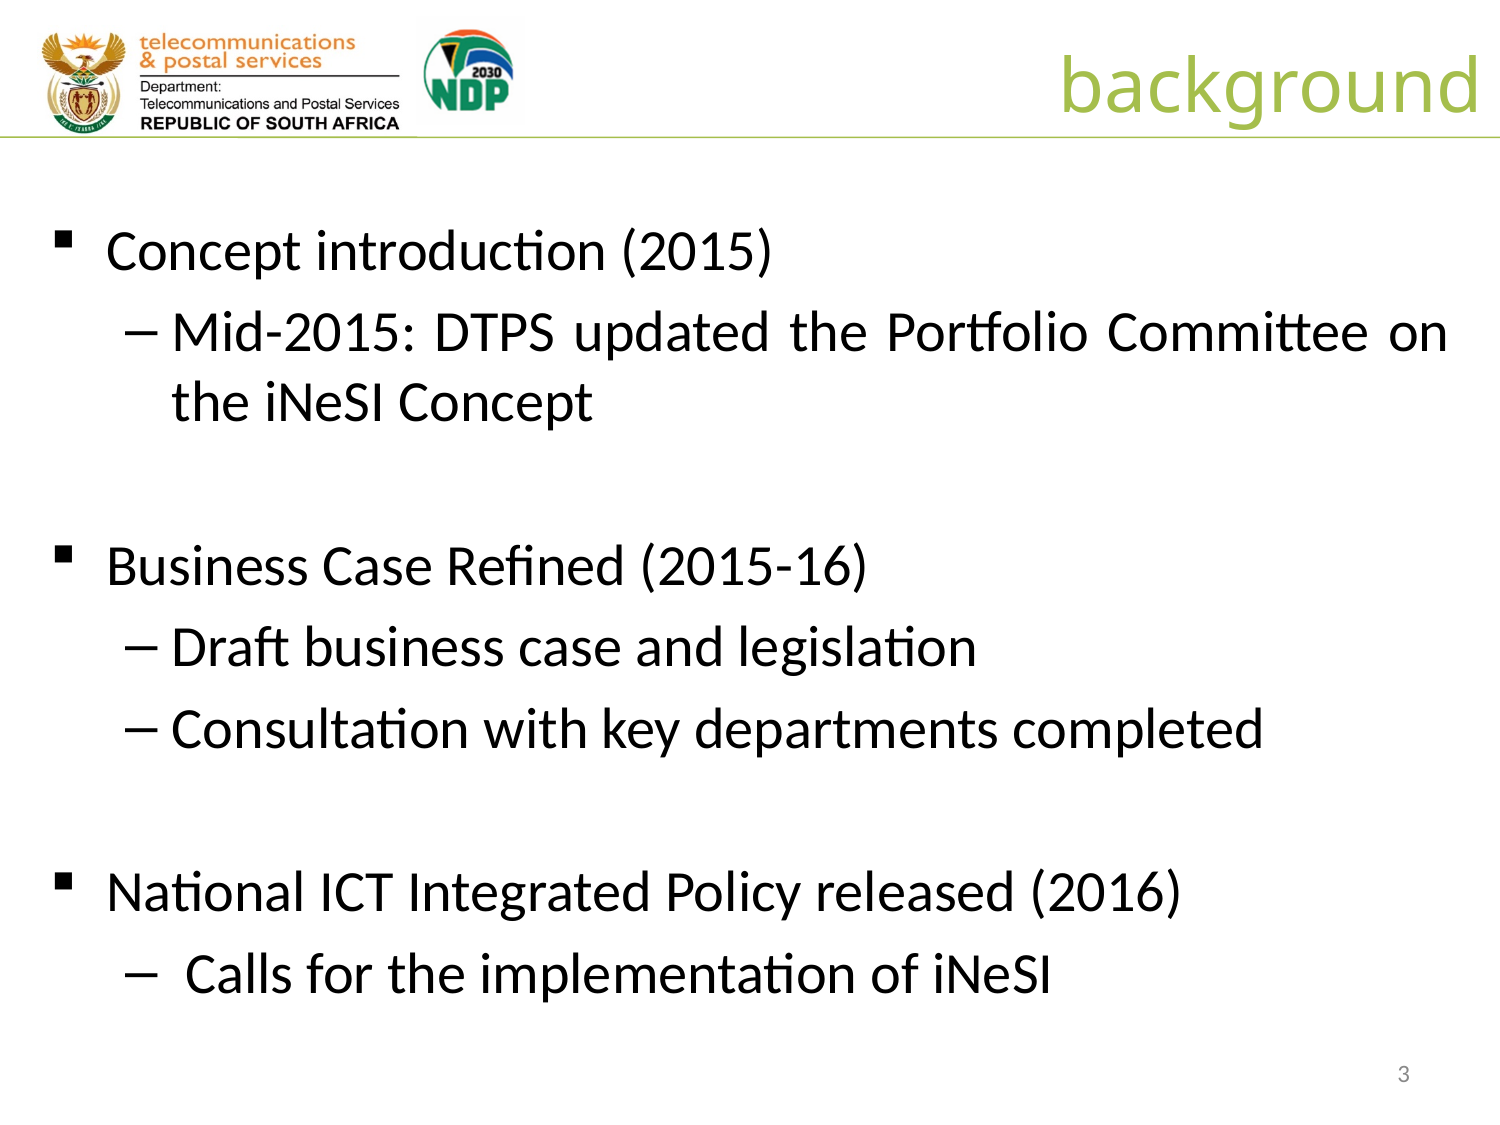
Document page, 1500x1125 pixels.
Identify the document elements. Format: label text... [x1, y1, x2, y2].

text_box background [425, 37, 1490, 123]
list Concept introduction (2015) Mid-2015: DTPS updated the Portfolio Committee on the iNeSI Concept Business Case Refined (2015-16) Draft business case and legislation Consultation with key departments completed National ICT Integrated Policy released (2016) Calls for the implementation of iNeSI [50, 149, 1450, 1063]
slide_number 3 [1074, 1042, 1425, 1103]
picture [416, 16, 525, 125]
picture [37, 25, 406, 137]
